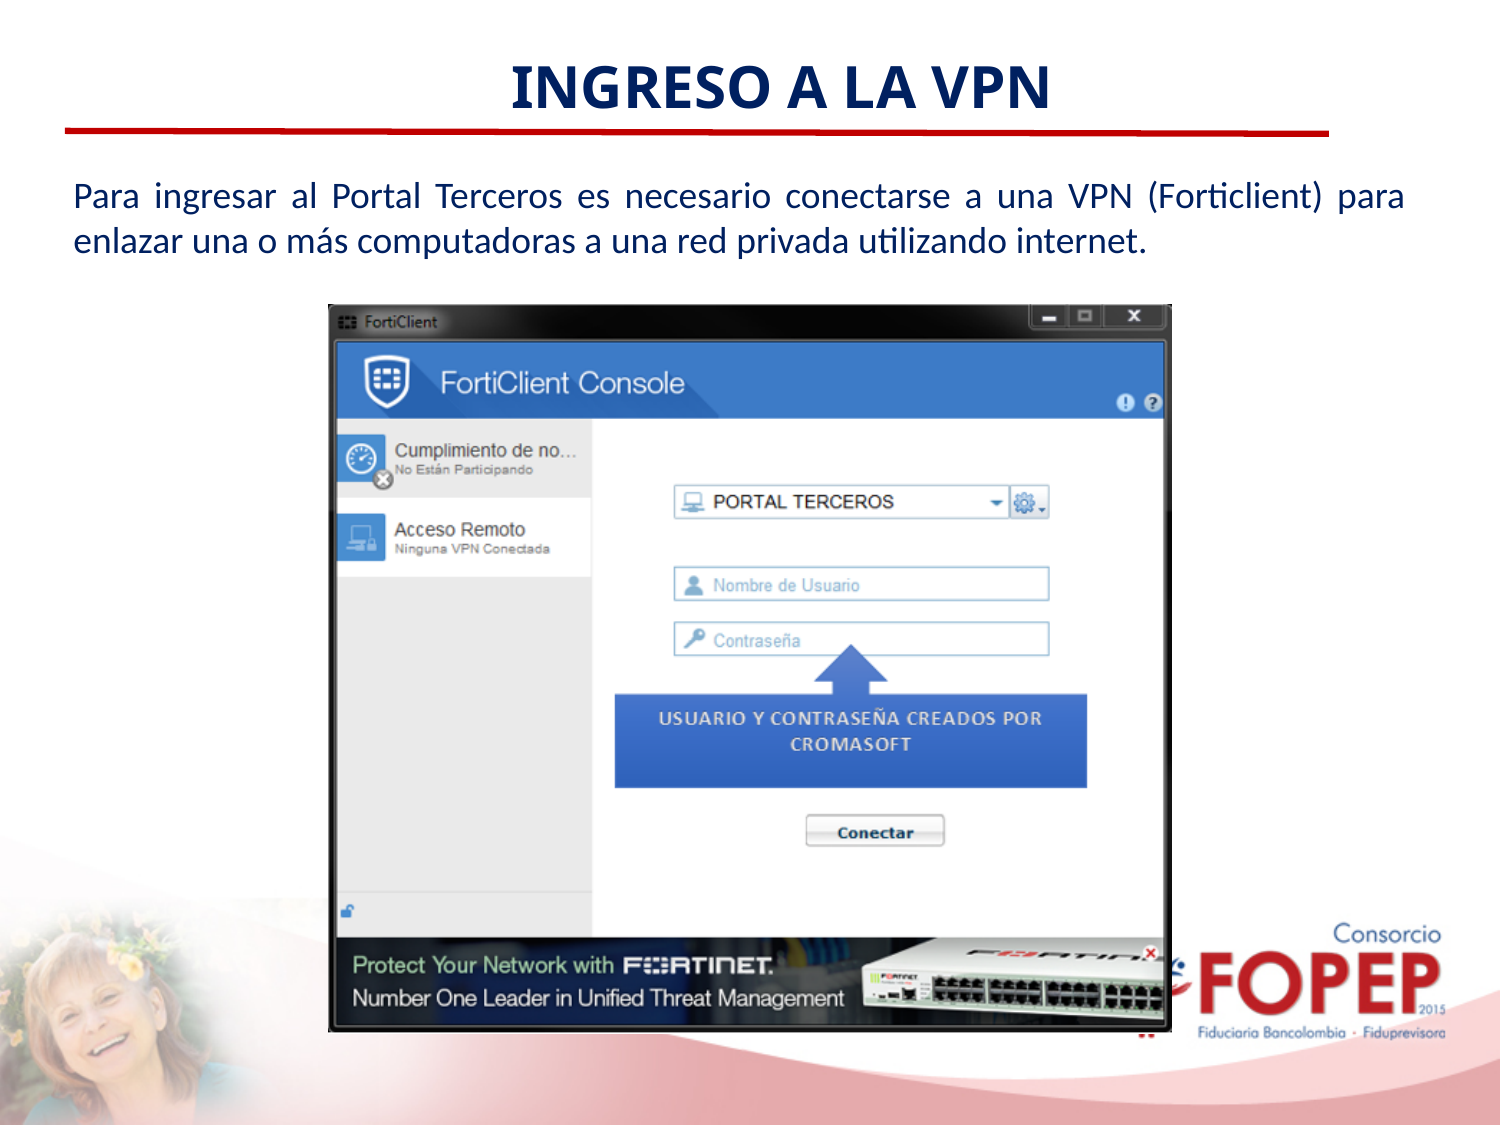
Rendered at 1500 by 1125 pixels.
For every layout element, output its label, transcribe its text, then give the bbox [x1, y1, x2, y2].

text_box Para ingresar al Portal Terceros es necesario conectarse a una VPN (Forticlient) para enlazar una o más computadoras a una red privada utilizando internet. [58, 163, 1422, 314]
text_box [64, 42, 1483, 135]
picture [0, 0, 1500, 1125]
